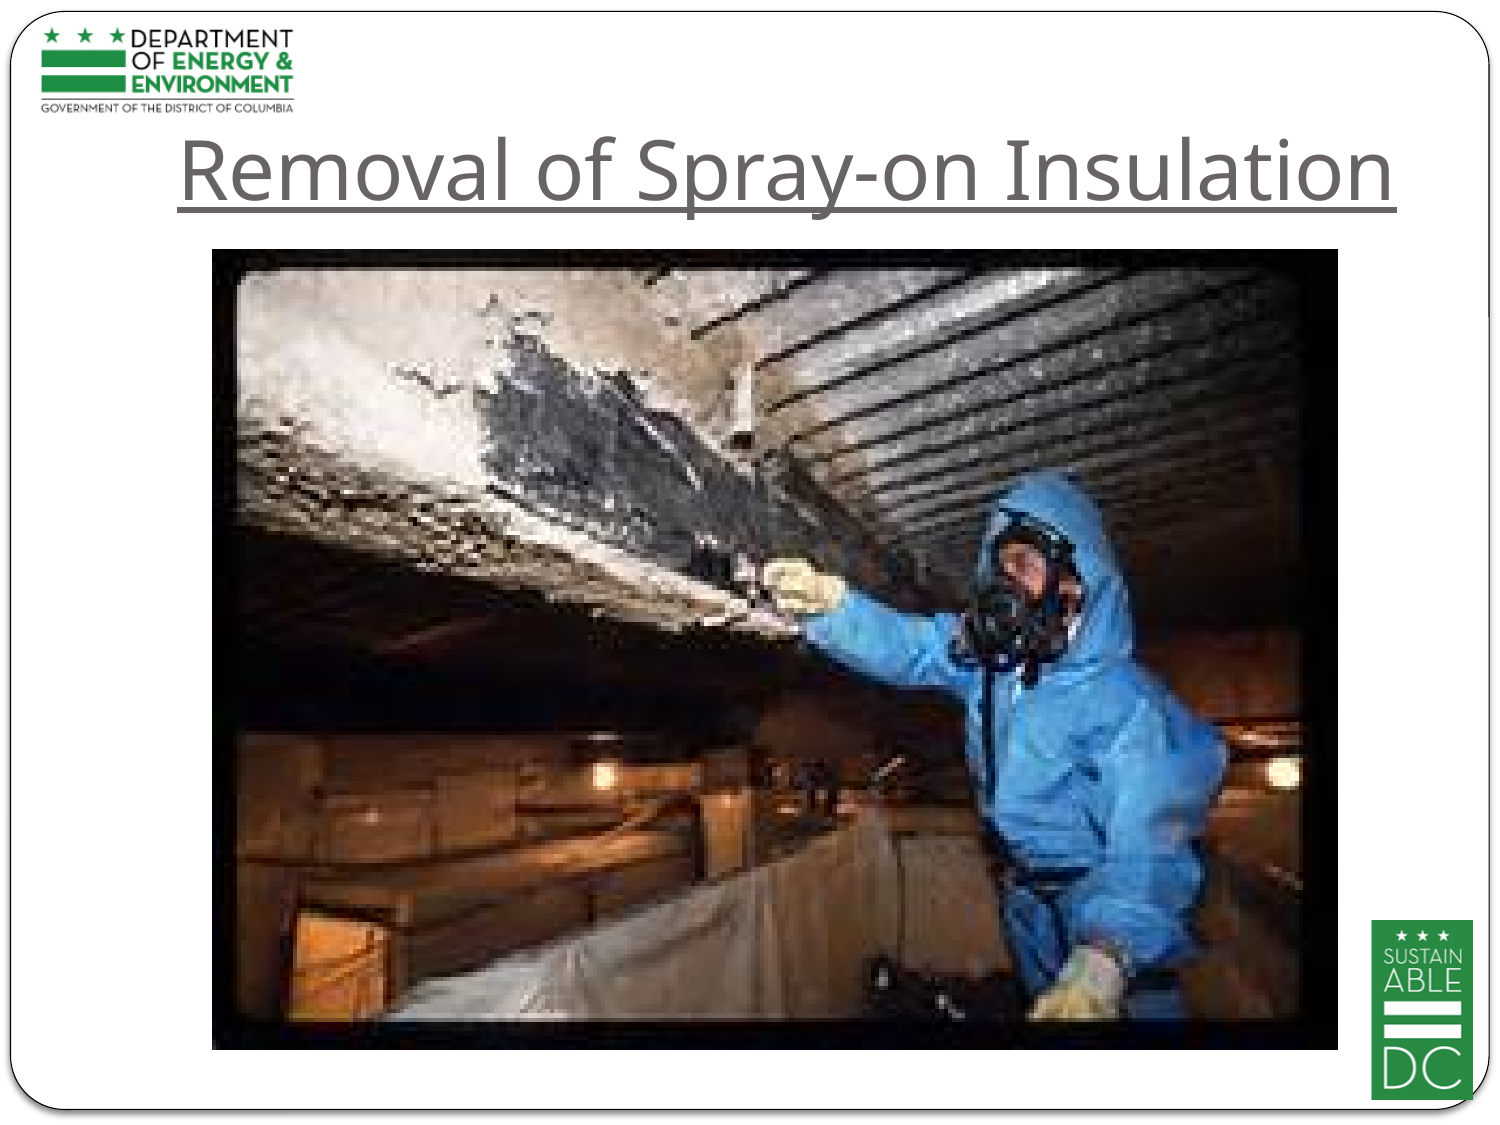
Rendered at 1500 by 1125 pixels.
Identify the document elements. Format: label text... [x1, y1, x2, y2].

picture [212, 249, 1338, 1051]
title Removal of Spray-on Insulation [150, 45, 1425, 233]
picture [1371, 919, 1474, 1101]
picture [37, 24, 297, 116]
